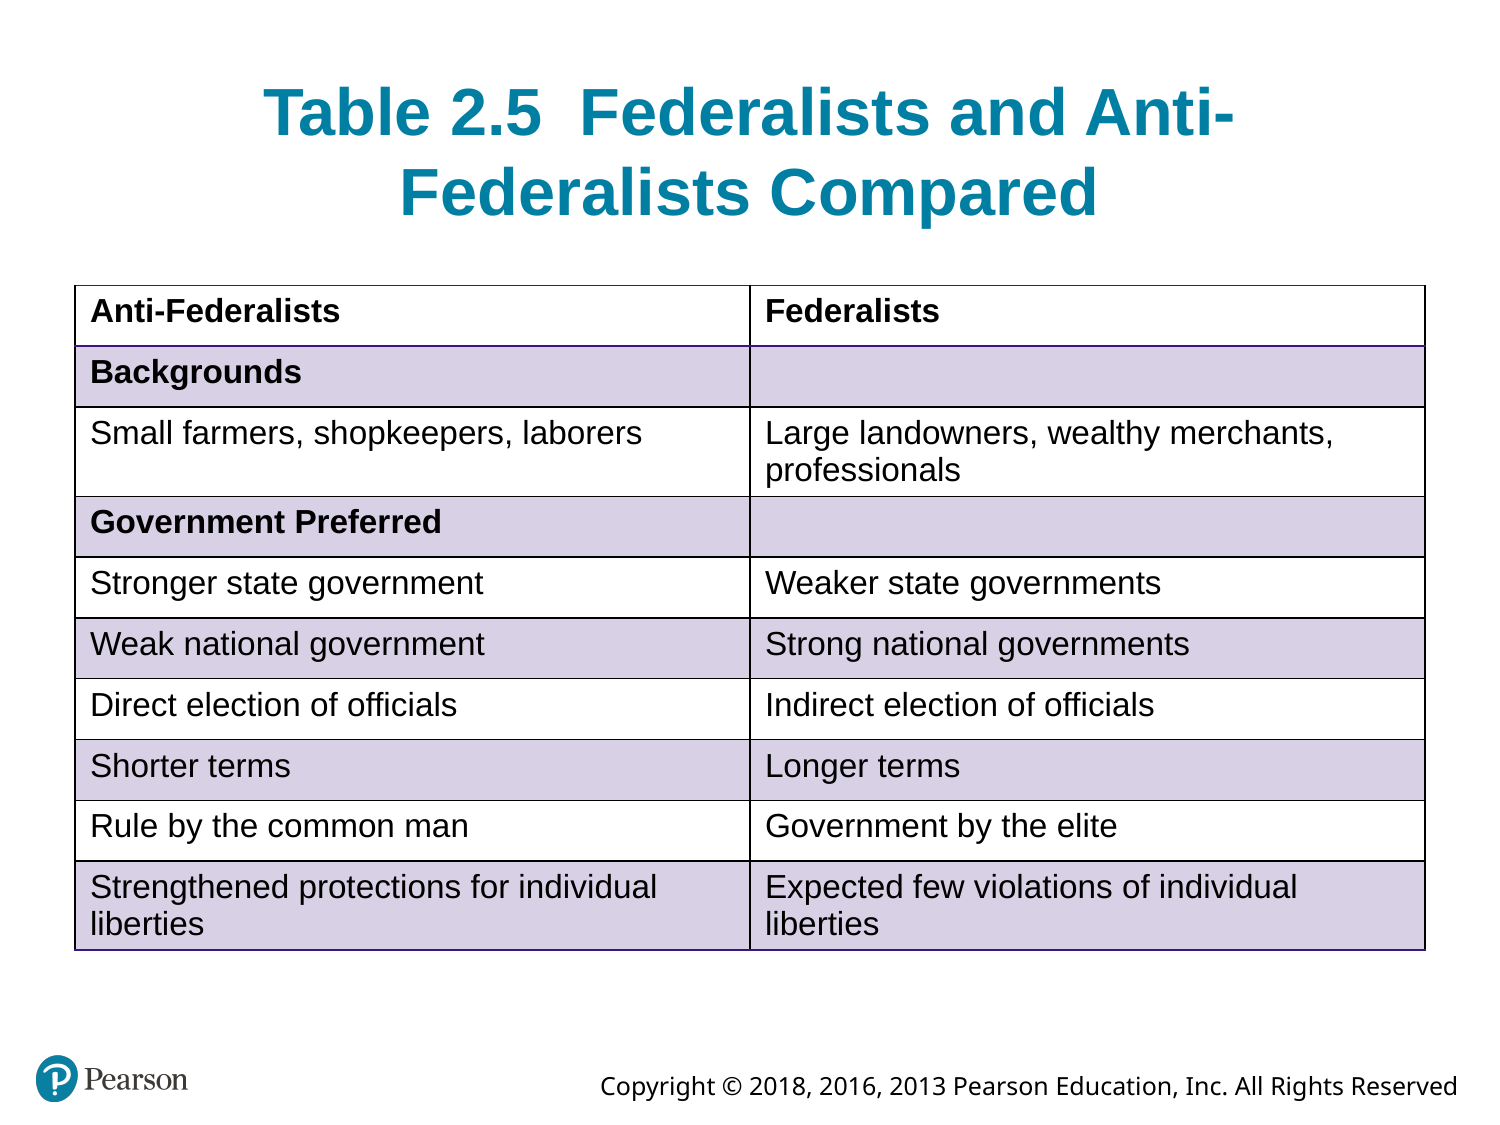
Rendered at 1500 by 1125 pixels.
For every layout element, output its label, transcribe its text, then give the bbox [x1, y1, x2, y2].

table_cell Strong national governments [751, 619, 1424, 678]
picture [36, 1055, 52, 1071]
table_cell [751, 347, 1424, 406]
table_cell Longer terms [751, 740, 1424, 800]
picture [36, 1088, 47, 1102]
table_cell Weak national government [76, 619, 749, 678]
table_cell Indirect election of officials [751, 679, 1424, 739]
title Table 2.5 Federalists and Anti-Federalists Compared [75, 56, 1425, 244]
table_cell Small farmers, shopkeepers, laborers [76, 408, 749, 496]
table_cell Shorter terms [76, 740, 749, 800]
table_cell Expected few violations of individual liberties [751, 862, 1424, 949]
table_header Federalists [751, 286, 1424, 345]
table_cell Rule by the common man [76, 801, 749, 860]
table_cell Weaker state governments [751, 558, 1424, 617]
table_cell Government by the elite [751, 801, 1424, 860]
picture [44, 1064, 70, 1089]
table_cell Strengthened protections for individual liberties [76, 862, 749, 949]
picture [62, 1055, 188, 1102]
table_cell Large landowners, wealthy merchants, professionals [751, 408, 1424, 496]
table_cell [751, 497, 1424, 556]
table_cell Stronger state government [76, 558, 749, 617]
table_cell Direct election of officials [76, 679, 749, 739]
table_cell Government Preferred [76, 497, 749, 556]
table_cell Backgrounds [76, 347, 749, 406]
table_header Anti-Federalists [76, 286, 749, 345]
